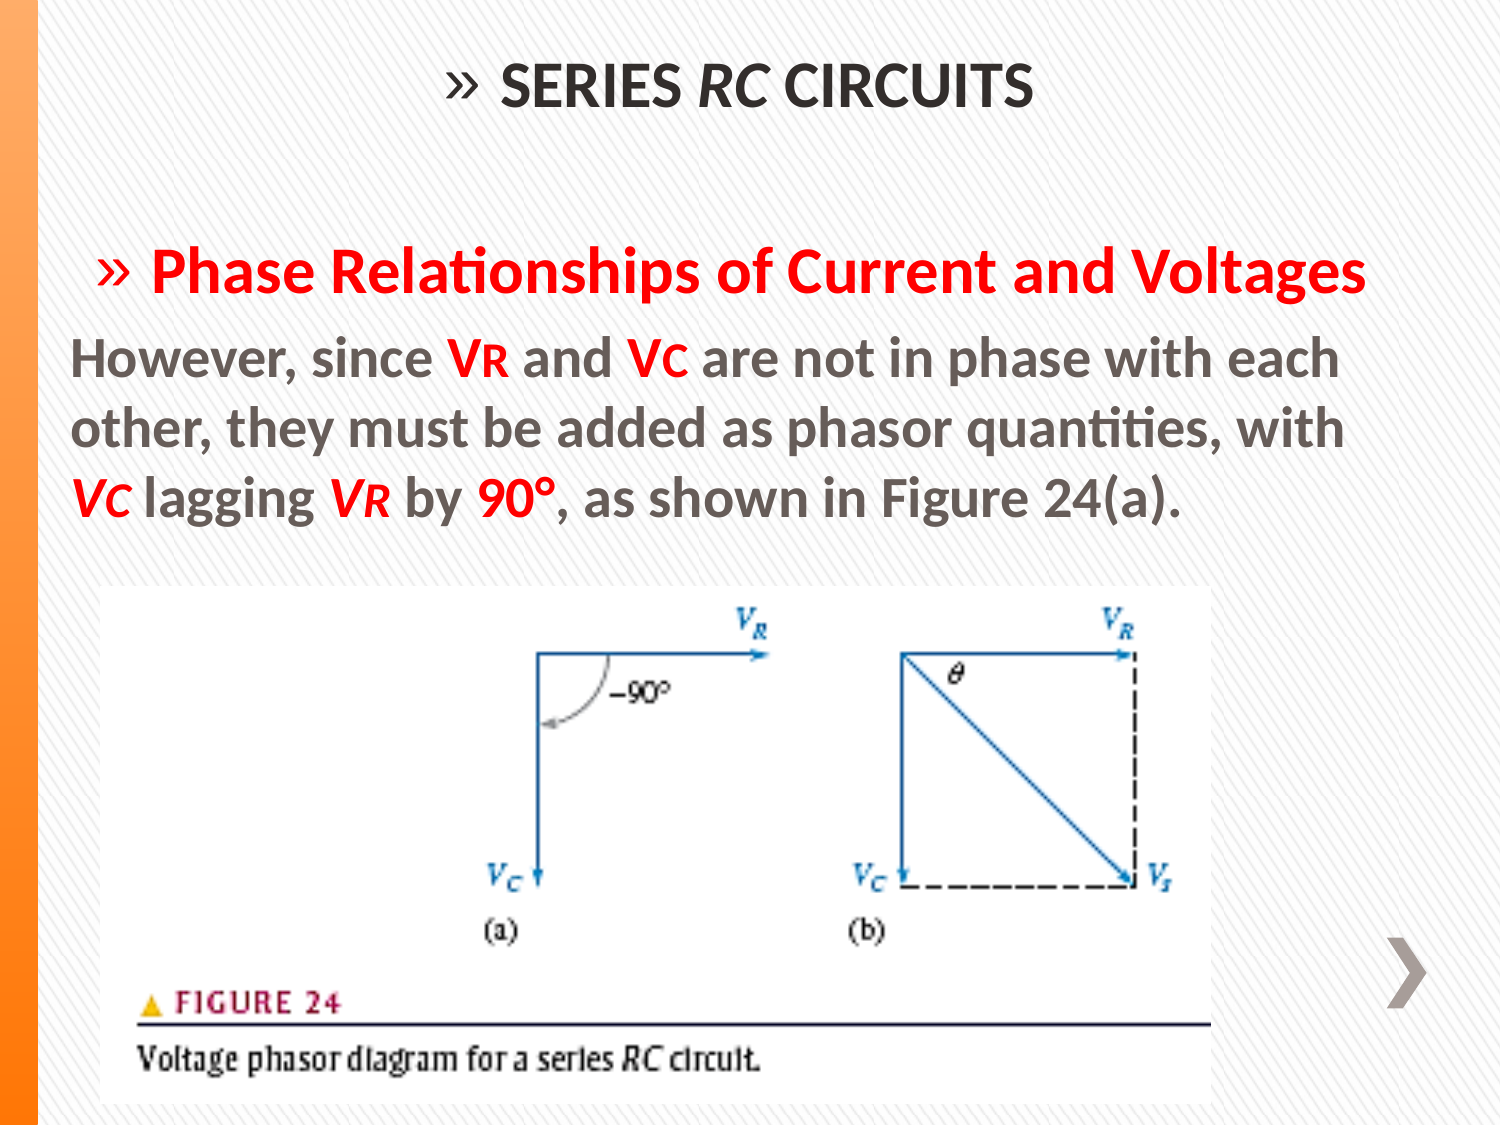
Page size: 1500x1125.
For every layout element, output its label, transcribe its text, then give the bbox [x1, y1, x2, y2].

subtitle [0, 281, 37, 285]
subtitle SERIES RC CIRCUITS Phase Relationships of Current and Voltages However, since VR and VC are not in phase with each other, they must be added as phasor quantities, with VC lagging VR by 90°, as shown in Figure 24(a). [55, 33, 1424, 185]
picture [100, 586, 1211, 1104]
